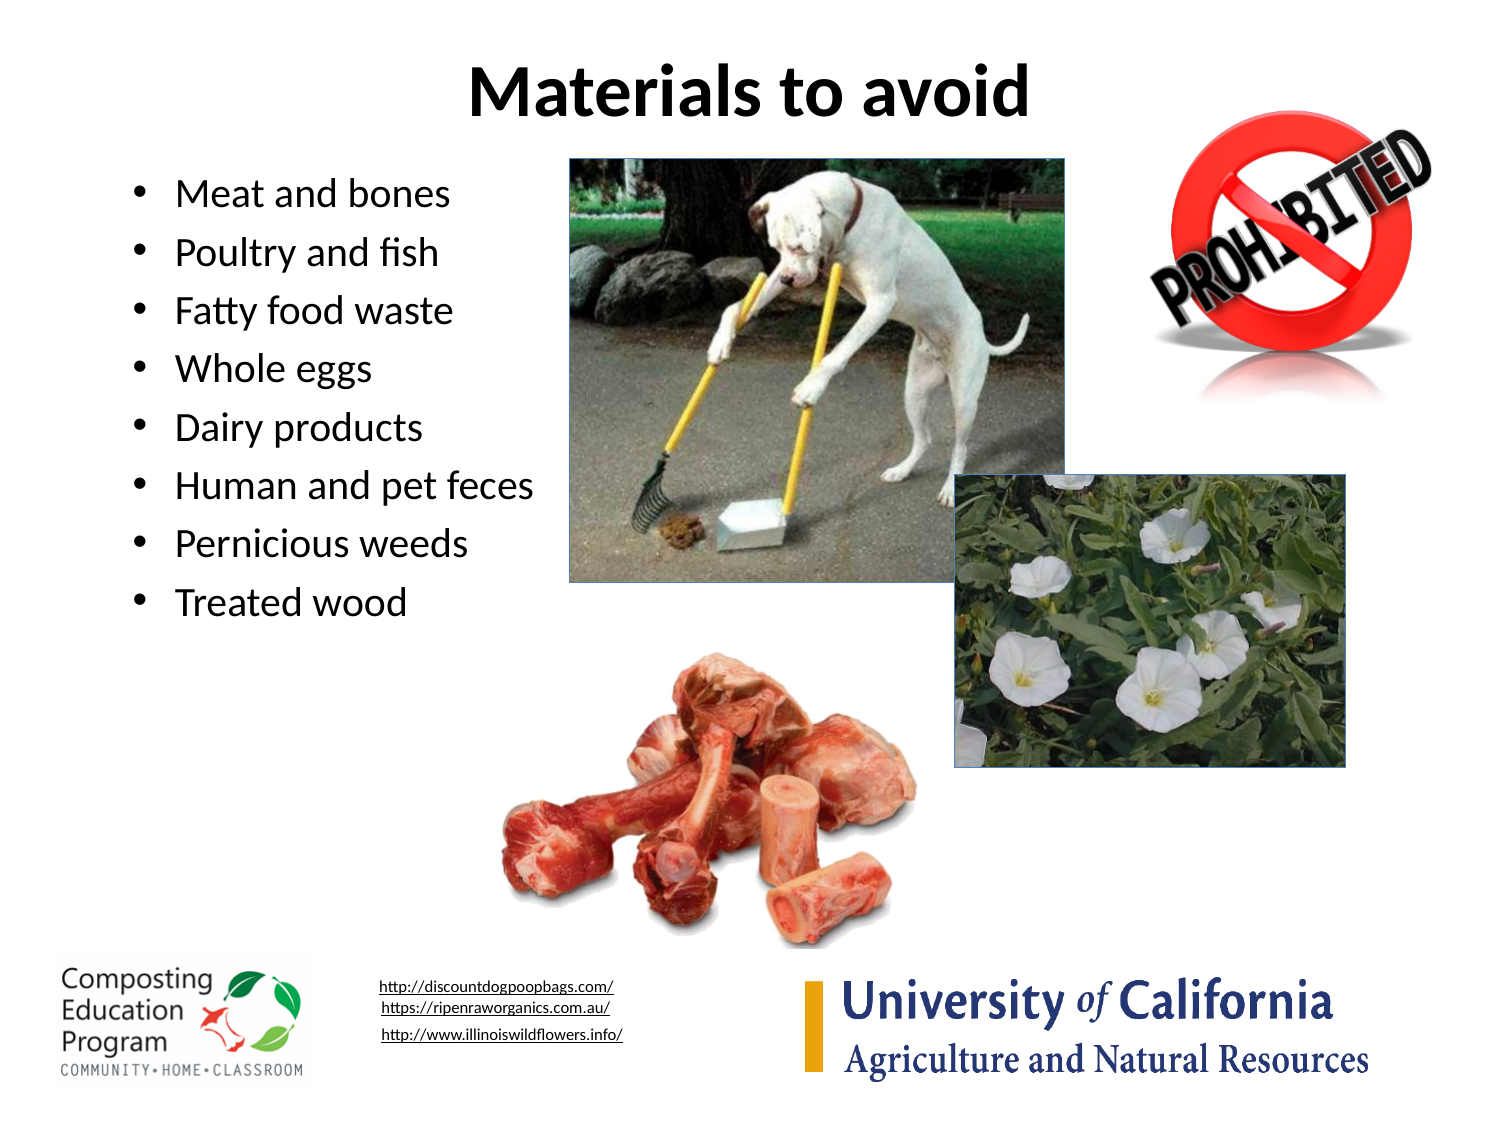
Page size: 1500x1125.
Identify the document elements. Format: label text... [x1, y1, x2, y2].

title Materials to avoid [75, 45, 1425, 129]
picture [52, 954, 316, 1088]
picture [499, 652, 920, 950]
picture [569, 158, 1346, 769]
text_box http://www.illinoiswildflowers.info/ [366, 1016, 652, 1052]
list Meat and bones Poultry and fish Fatty food waste Whole eggs Dairy products Human and pet feces Pernicious weeds Treated wood [117, 158, 573, 643]
picture [1148, 99, 1438, 408]
text_box https://ripenraworganics.com.au/ [366, 989, 638, 1025]
text_box http://discountdogpoopbags.com/ [364, 968, 640, 1004]
picture [805, 977, 1368, 1082]
